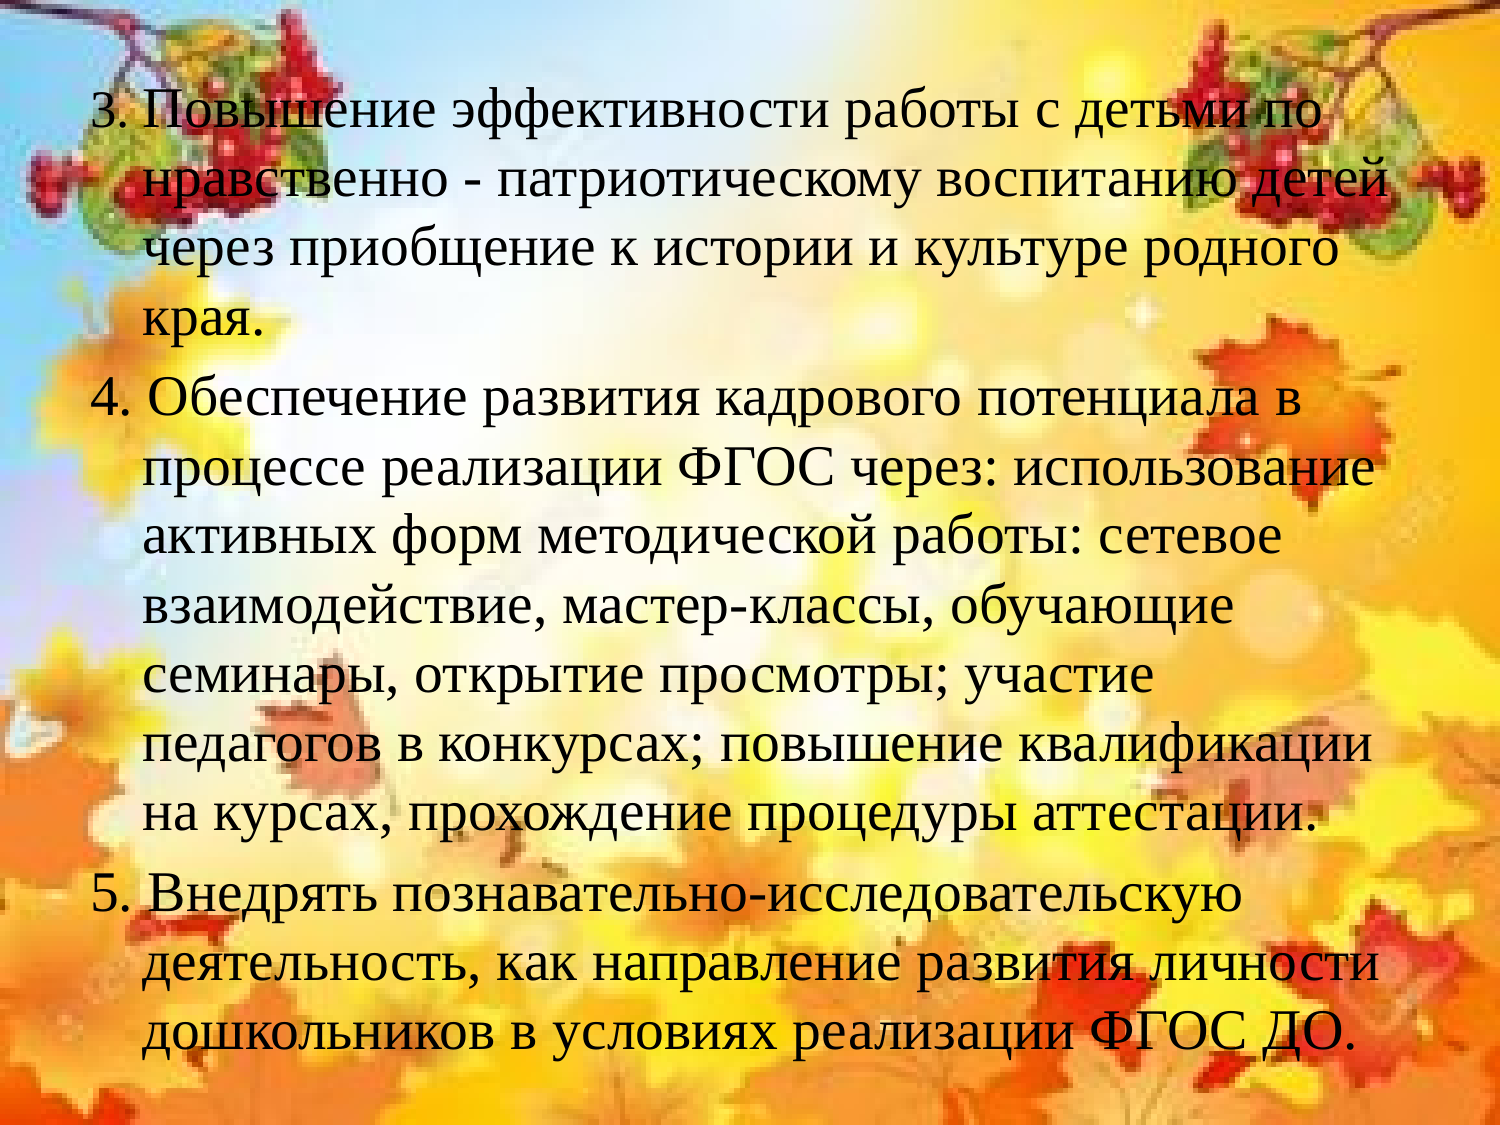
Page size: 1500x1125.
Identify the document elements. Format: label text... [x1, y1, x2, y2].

list 3. Повышение эффективности работы с детьми по нравственно - патриотическому воспитанию детей через приобщение к истории и культуре родного края. 4. Обеспечение развития кадрового потенциала в процессе реализации ФГОС через: использование активных форм методической работы: сетевое взаимодействие, мастер-классы, обучающие семинары, открытие просмотры; участие педагогов в конкурсах; повышение квалификации на курсах, прохождение процедуры аттестации. 5. Внедрять познавательно-исследовательскую деятельность, как направление развития личности дошкольников в условиях реализации ФГОС ДО. [75, 62, 1425, 1075]
picture [0, 0, 1500, 1125]
